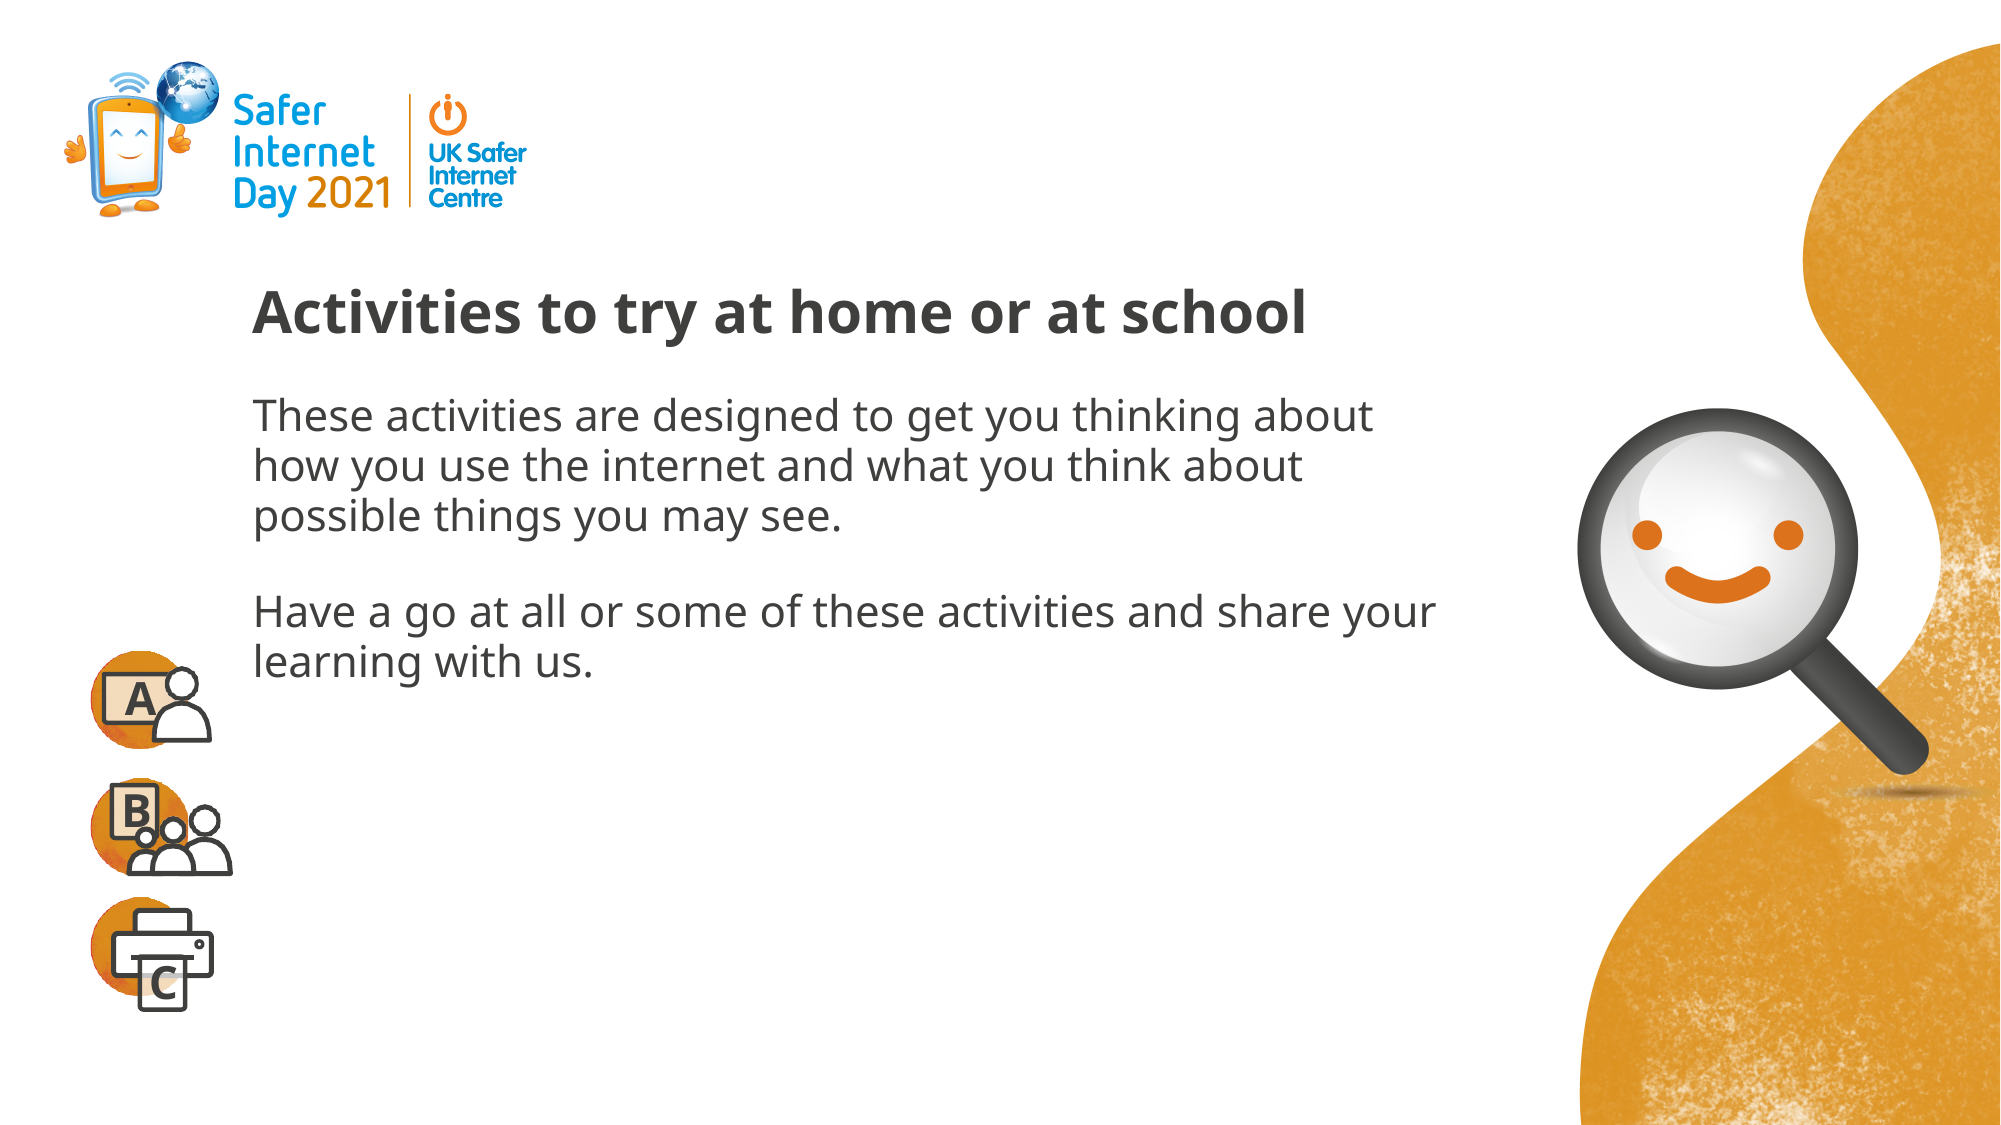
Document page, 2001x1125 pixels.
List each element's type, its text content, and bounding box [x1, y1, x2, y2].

picture [0, 0, 2001, 1125]
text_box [90, 897, 215, 1013]
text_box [130, 907, 205, 960]
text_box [90, 650, 213, 749]
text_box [125, 804, 234, 877]
text_box Activities to try at home or at school These activities are designed to get you thinking about how you use the internet and what you think about possible things you may see. Have a go at all or some of these activities and share your learning with us. [250, 272, 1529, 687]
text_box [90, 778, 189, 877]
